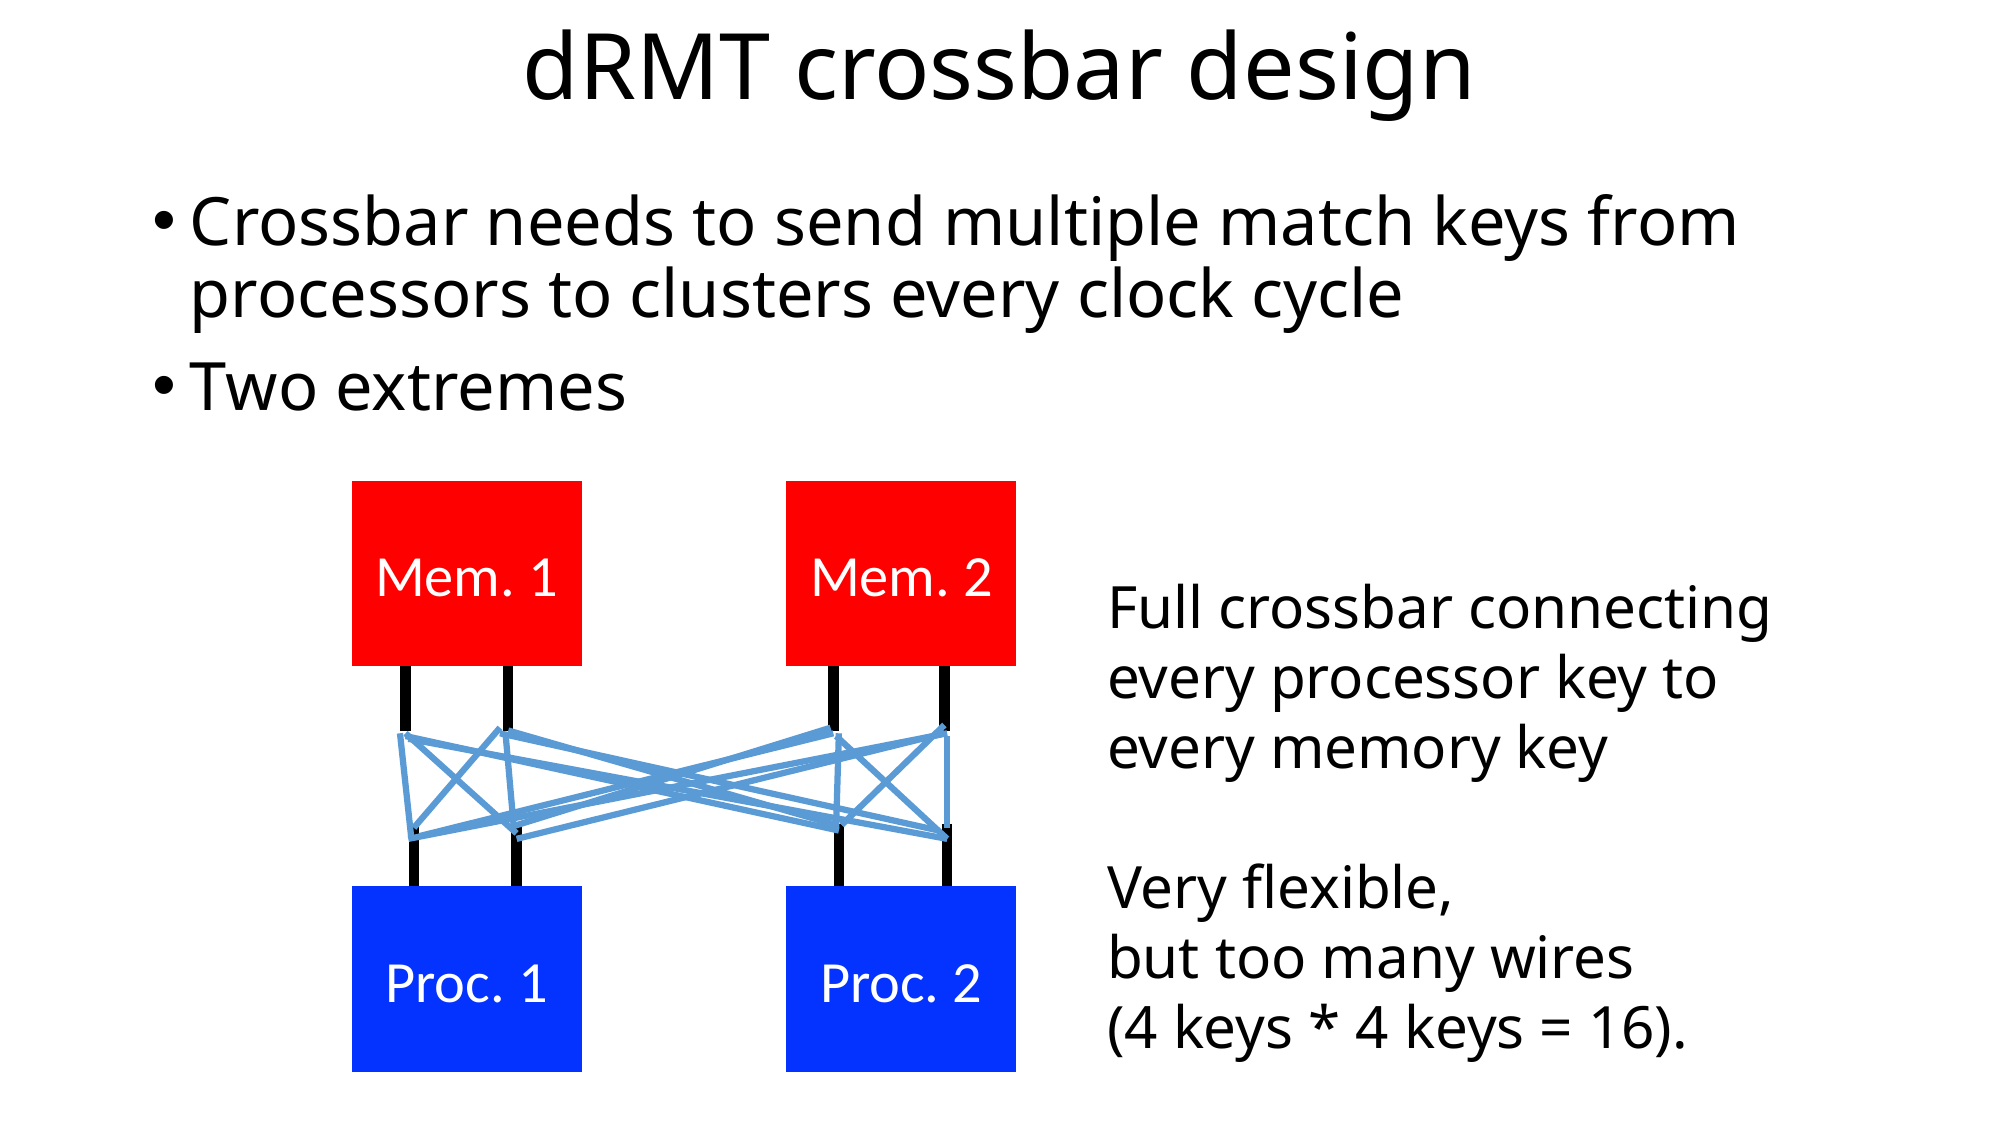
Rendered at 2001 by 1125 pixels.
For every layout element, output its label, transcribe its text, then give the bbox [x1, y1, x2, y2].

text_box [413, 727, 500, 733]
text_box Proc. 1 [352, 894, 582, 1072]
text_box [399, 733, 408, 837]
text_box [405, 733, 499, 834]
text_box Proc. 2 [786, 886, 1016, 1072]
title dRMT crossbar design [80, 0, 1919, 179]
list Crossbar needs to send multiple match keys from processors to clusters every clock cycle Two extremes [137, 179, 1863, 894]
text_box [499, 733, 939, 738]
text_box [408, 738, 948, 839]
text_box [841, 724, 945, 733]
text_box Mem. 1 [352, 481, 582, 666]
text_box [508, 727, 831, 733]
text_box Mem. 2 [786, 481, 1016, 666]
text_box Full crossbar connecting every processor key to every memory key Very flexible, but too many wires (4 keys * 4 keys = 16). [1092, 563, 1788, 1113]
